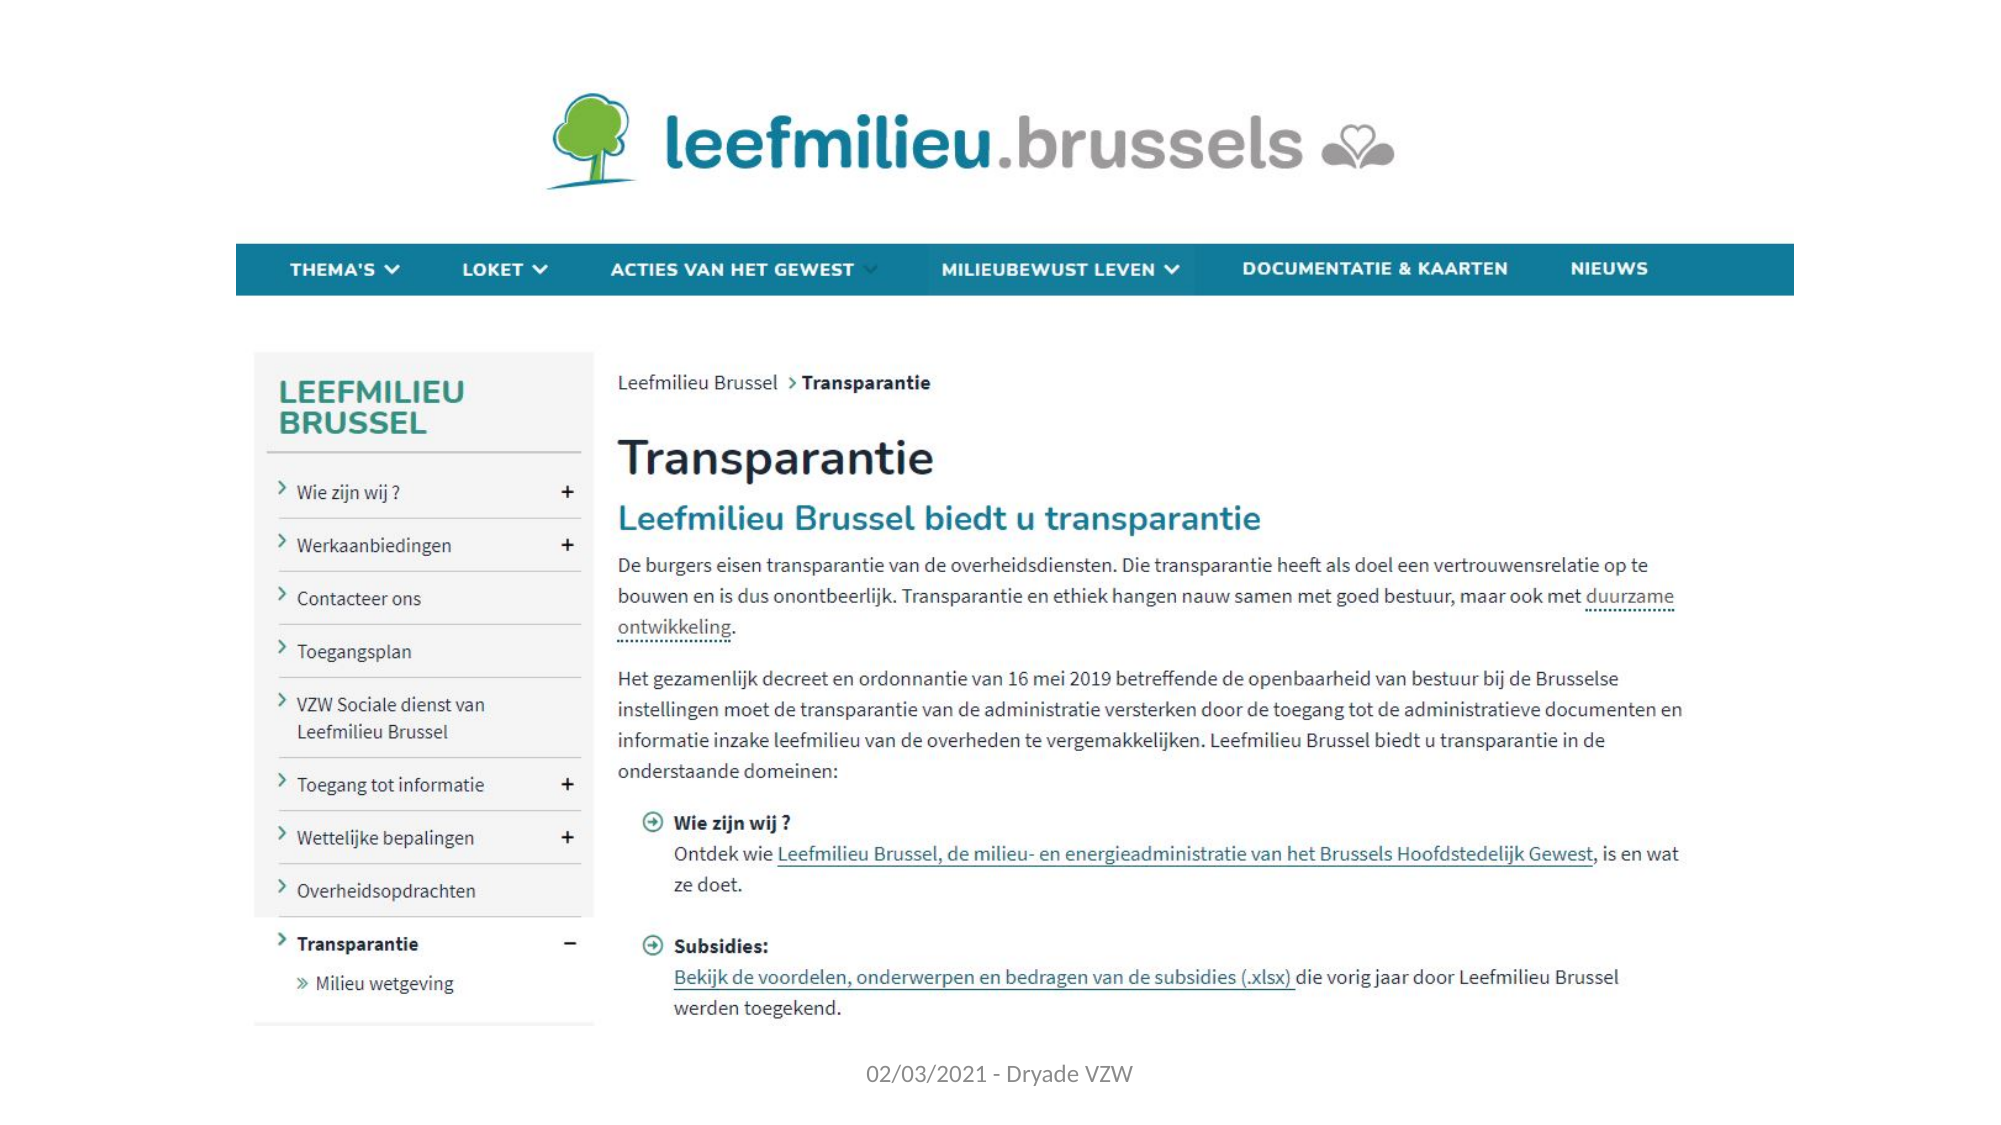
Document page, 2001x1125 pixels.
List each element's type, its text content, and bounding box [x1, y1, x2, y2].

footer 02/03/2021 - Dryade VZW [662, 1042, 1338, 1103]
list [236, 49, 1794, 1026]
